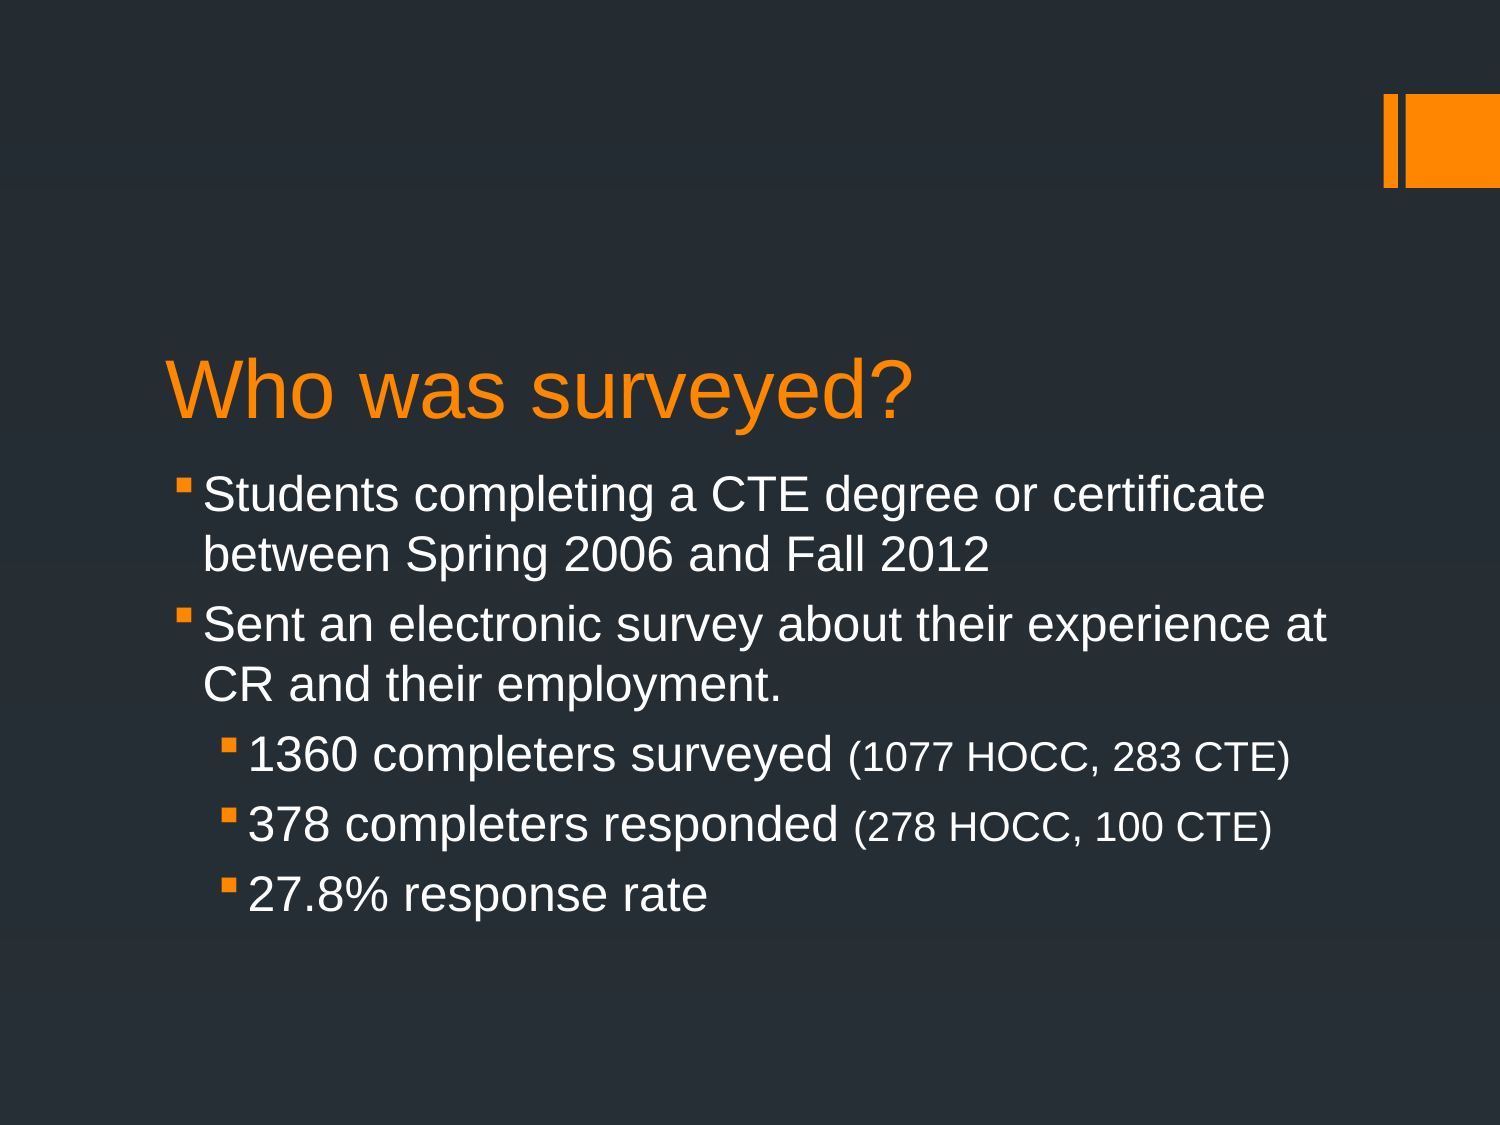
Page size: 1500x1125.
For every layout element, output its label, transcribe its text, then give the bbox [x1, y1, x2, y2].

list Students completing a CTE degree or certificate between Spring 2006 and Fall 2012 Sent an electronic survey about their experience at CR and their employment. 1360 completers surveyed (1077 HOCC, 283 CTE) 378 completers responded (278 HOCC, 100 CTE) 27.8% response rate [150, 454, 1350, 1035]
title Who was surveyed? [150, 253, 1350, 443]
